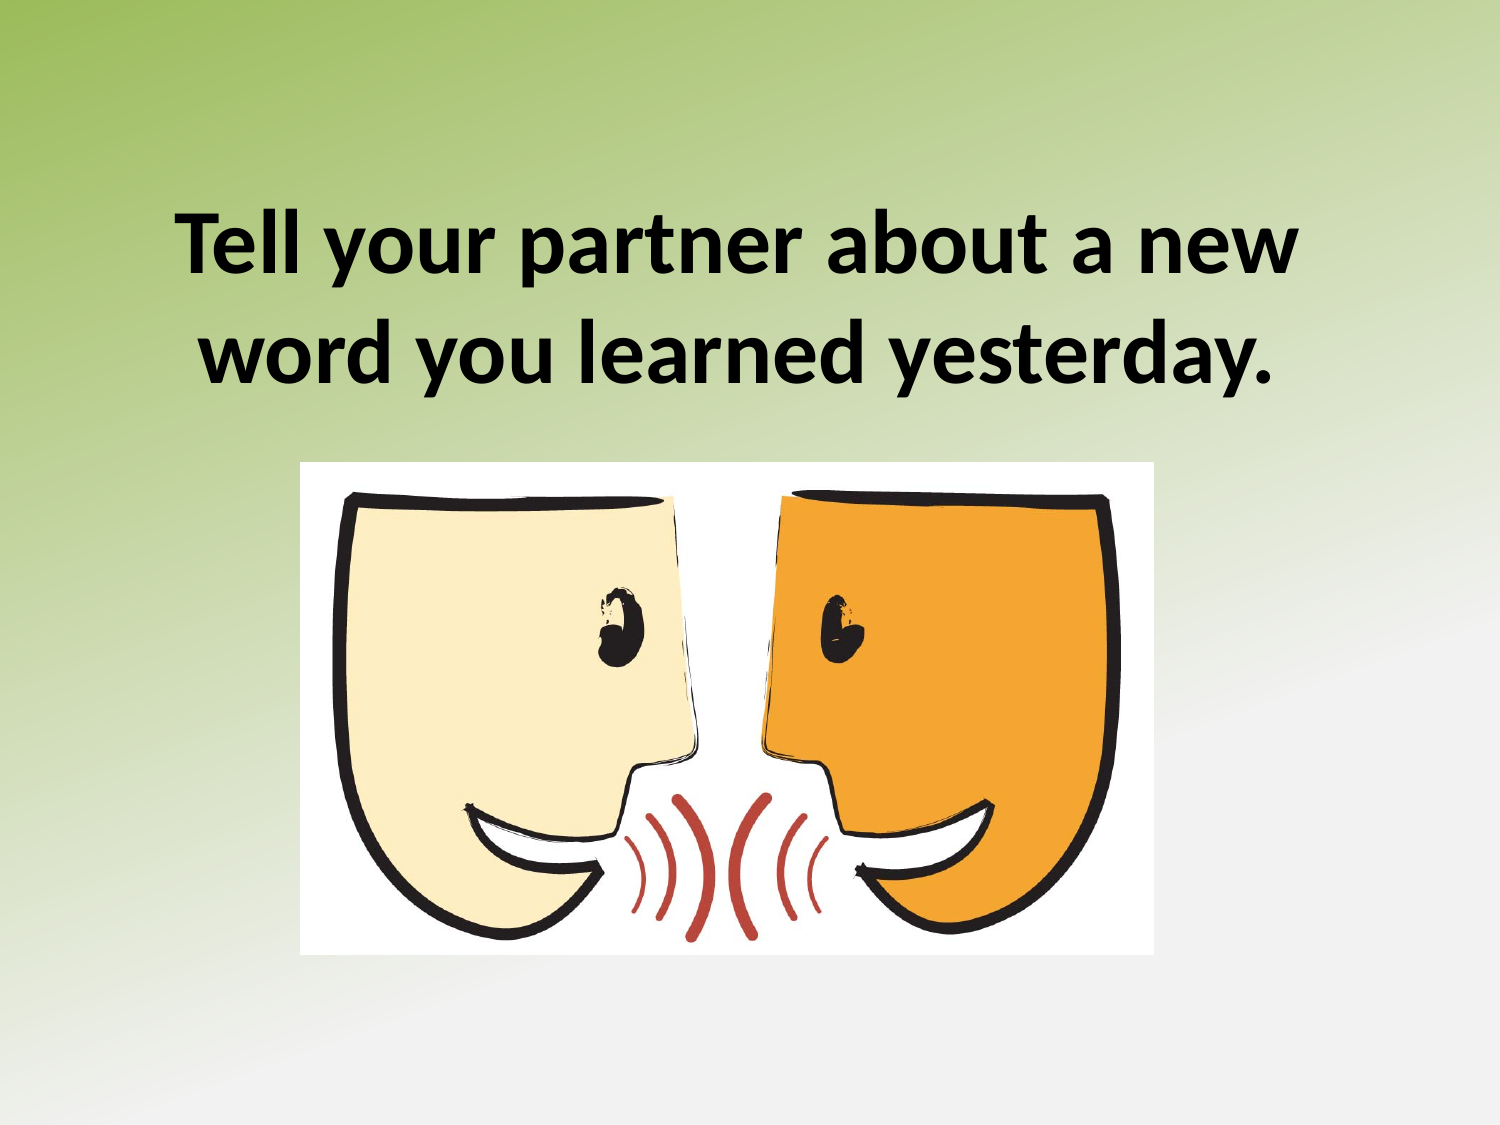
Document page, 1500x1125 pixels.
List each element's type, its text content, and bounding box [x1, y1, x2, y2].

text_box Tell your partner about a new word you learned yesterday. [62, 174, 1413, 410]
picture [299, 462, 1155, 955]
